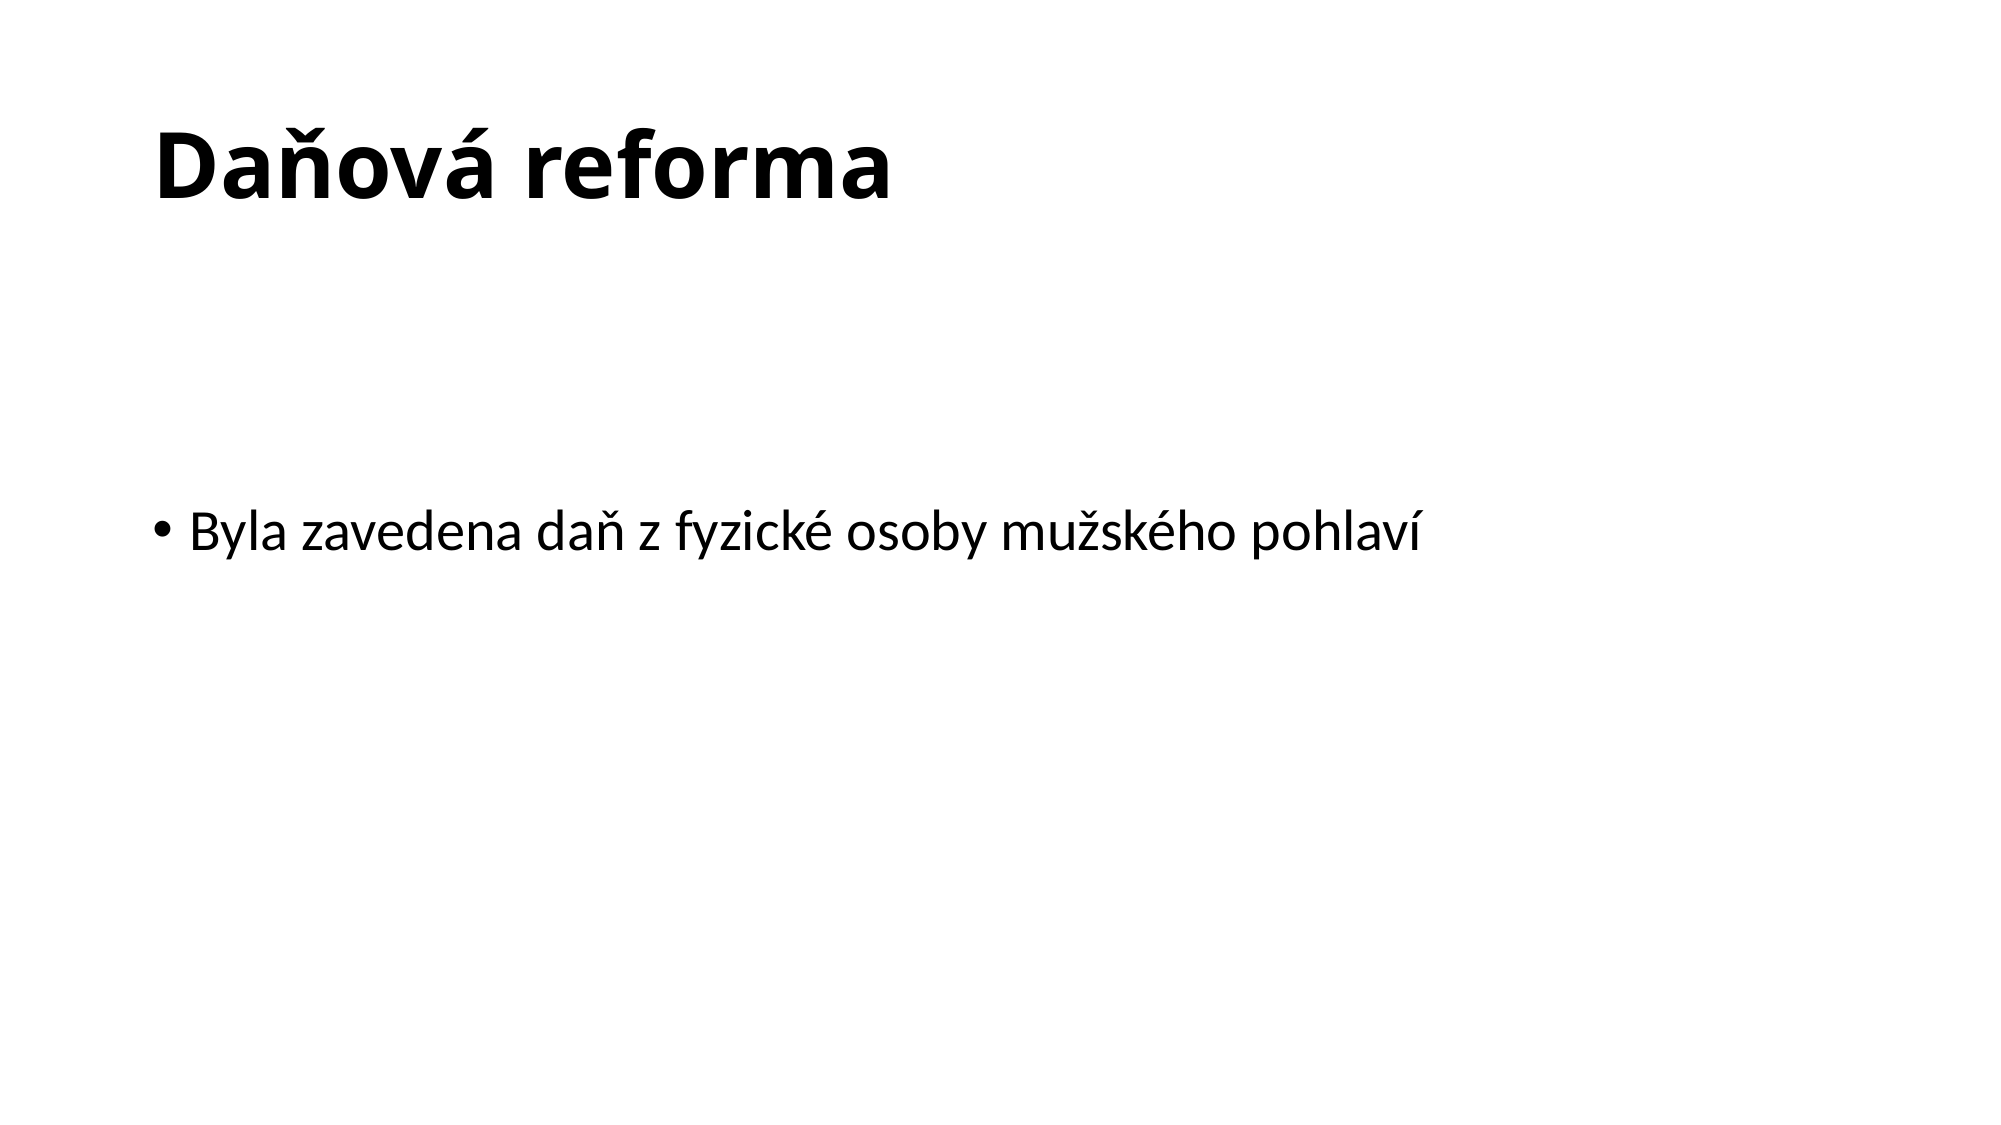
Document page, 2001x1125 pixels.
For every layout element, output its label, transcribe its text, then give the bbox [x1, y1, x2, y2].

title Daňová reforma [137, 59, 1863, 278]
list Byla zavedena daň z fyzické osoby mužského pohlaví [137, 492, 1863, 814]
